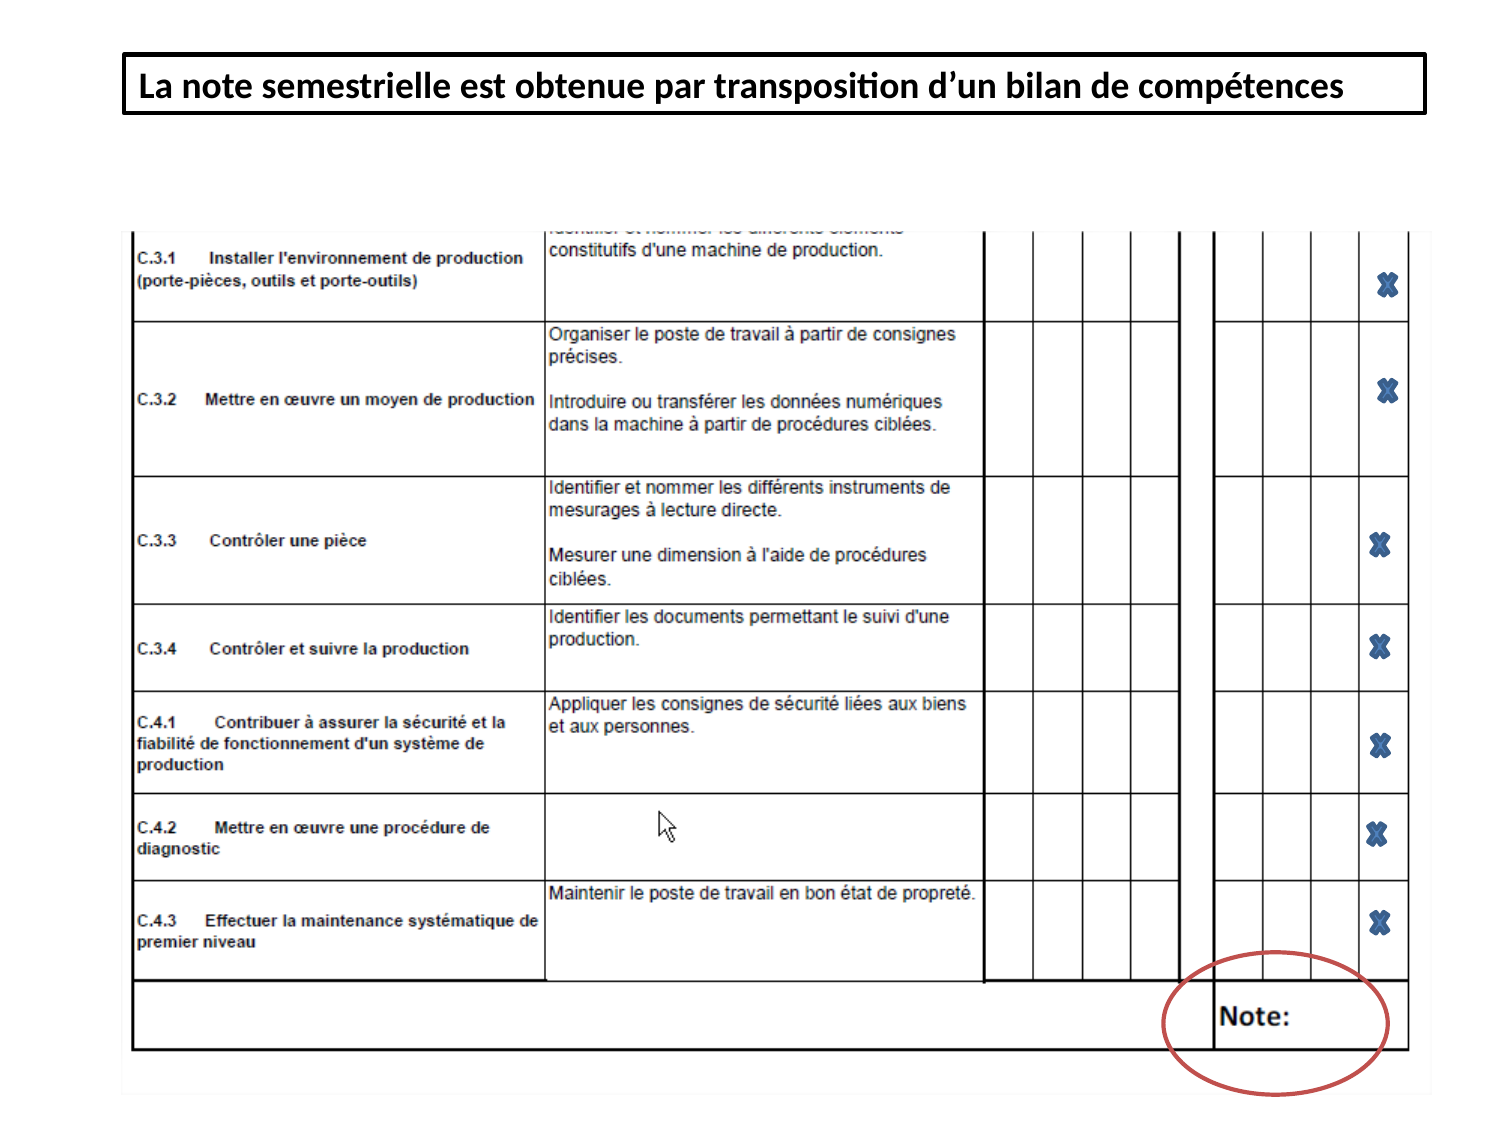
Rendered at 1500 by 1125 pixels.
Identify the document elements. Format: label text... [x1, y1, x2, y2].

text_box La note semestrielle est obtenue par transposition d’un bilan de compétences [122, 52, 1427, 115]
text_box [1364, 266, 1400, 941]
picture [121, 231, 1433, 1095]
